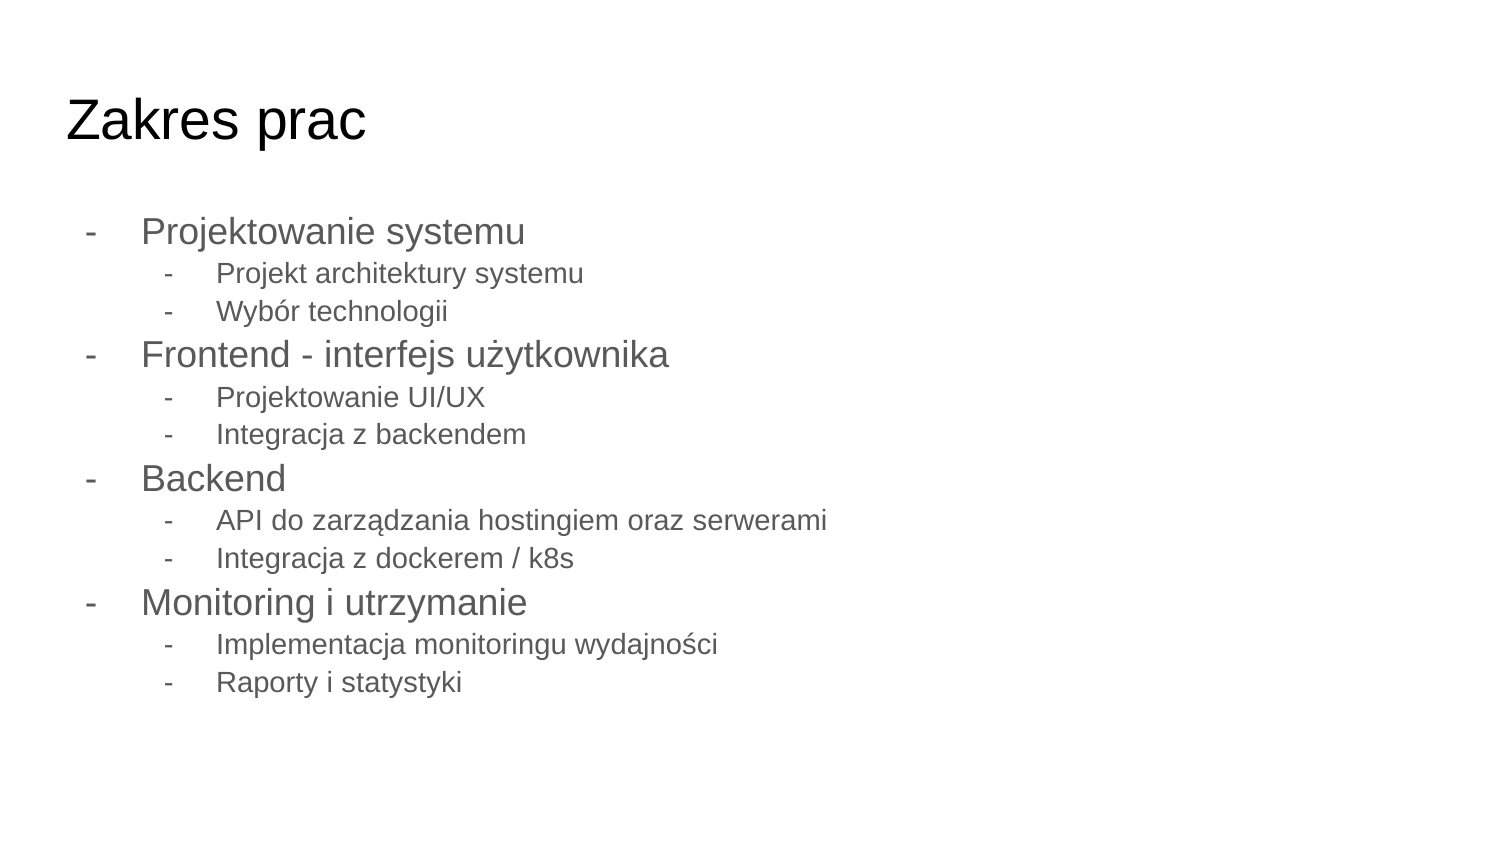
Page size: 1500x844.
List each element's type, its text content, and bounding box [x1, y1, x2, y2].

title Zakres prac [51, 72, 1449, 167]
list Projektowanie systemu Projekt architektury systemu Wybór technologii Frontend - interfejs użytkownika Projektowanie UI/UX Integracja z backendem Backend API do zarządzania hostingiem oraz serwerami Integracja z dockerem / k8s Monitoring i utrzymanie Implementacja monitoringu wydajności Raporty i statystyki [51, 189, 1449, 750]
